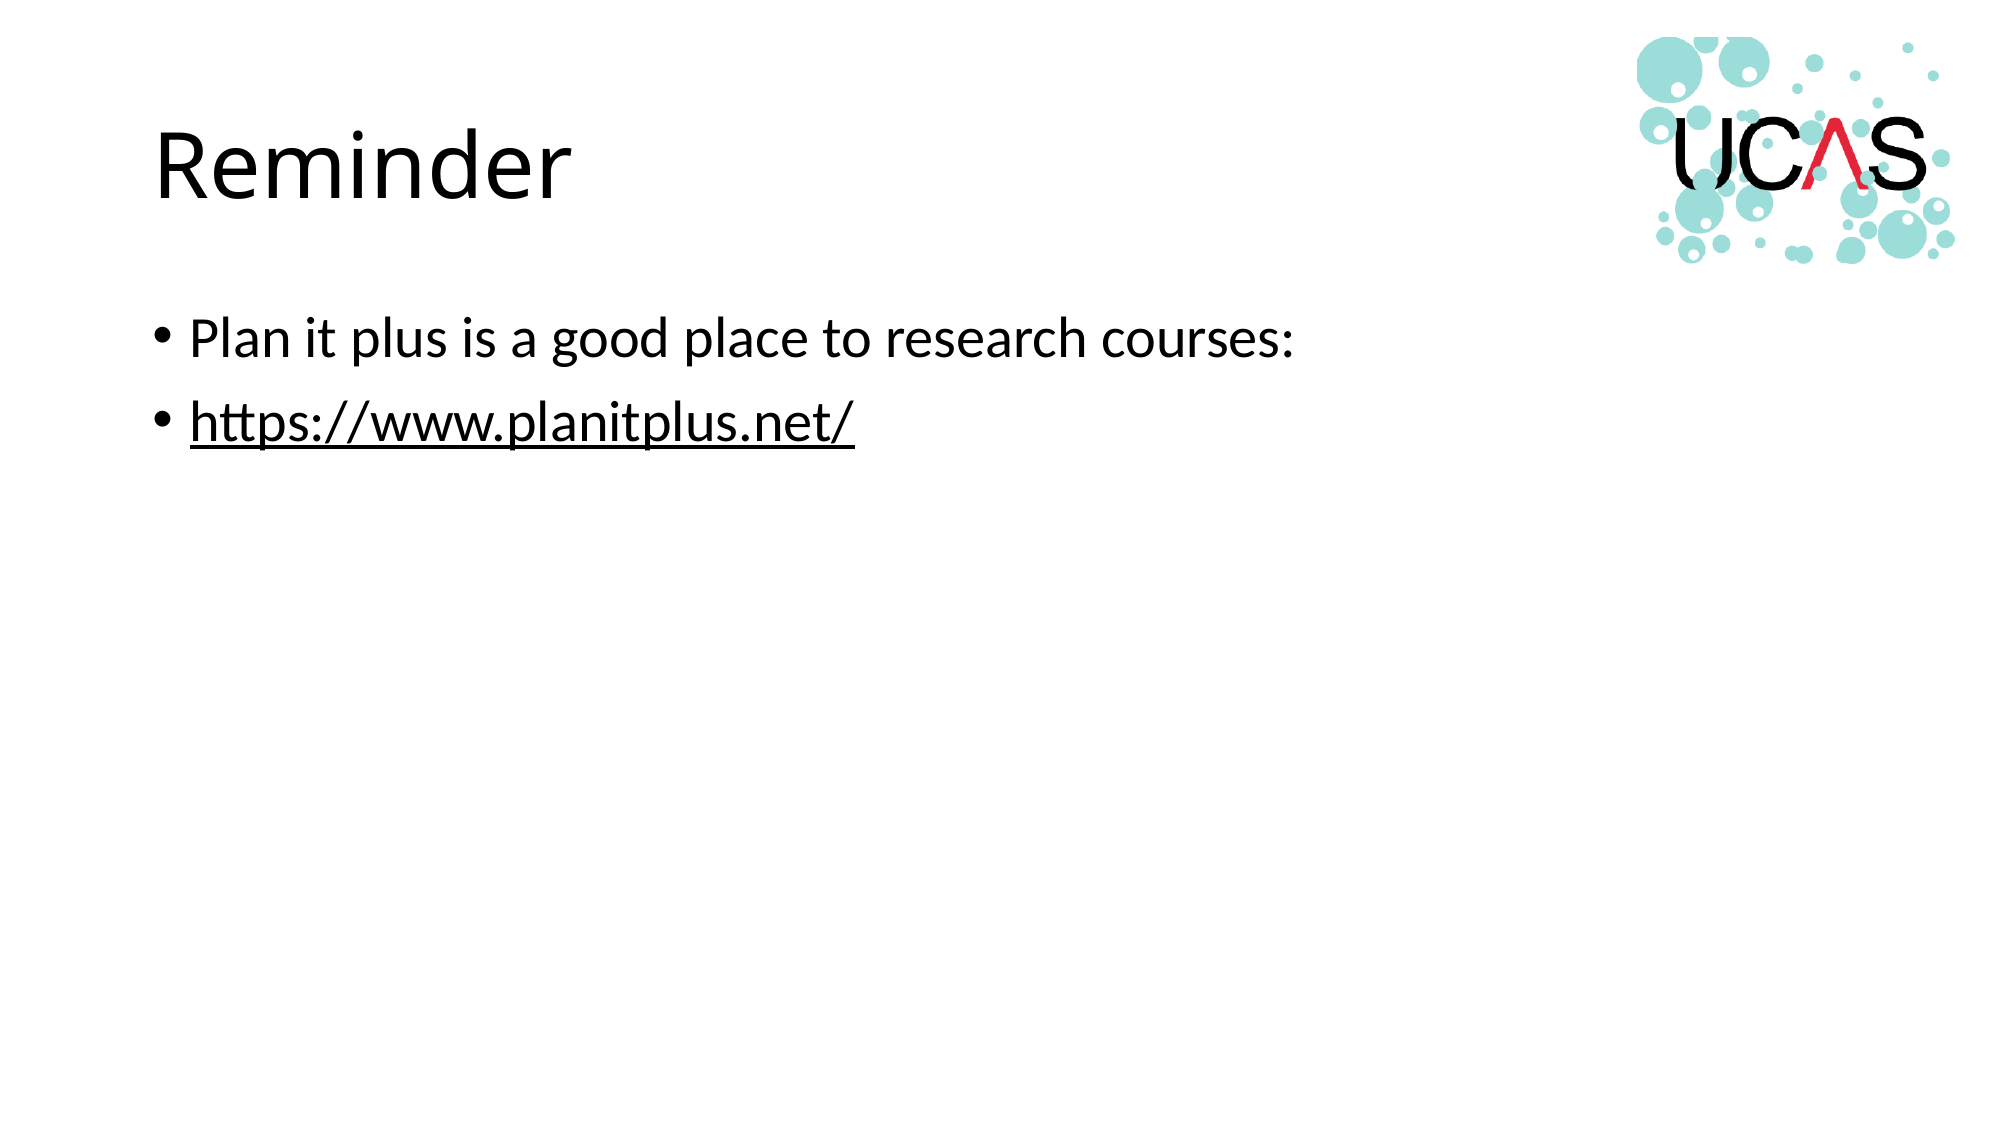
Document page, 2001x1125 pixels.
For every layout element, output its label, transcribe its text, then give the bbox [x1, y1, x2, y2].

list Plan it plus is a good place to research courses: https://www.planitplus.net/ [137, 299, 1863, 1014]
title Reminder [137, 59, 1863, 278]
picture [1637, 37, 1963, 269]
